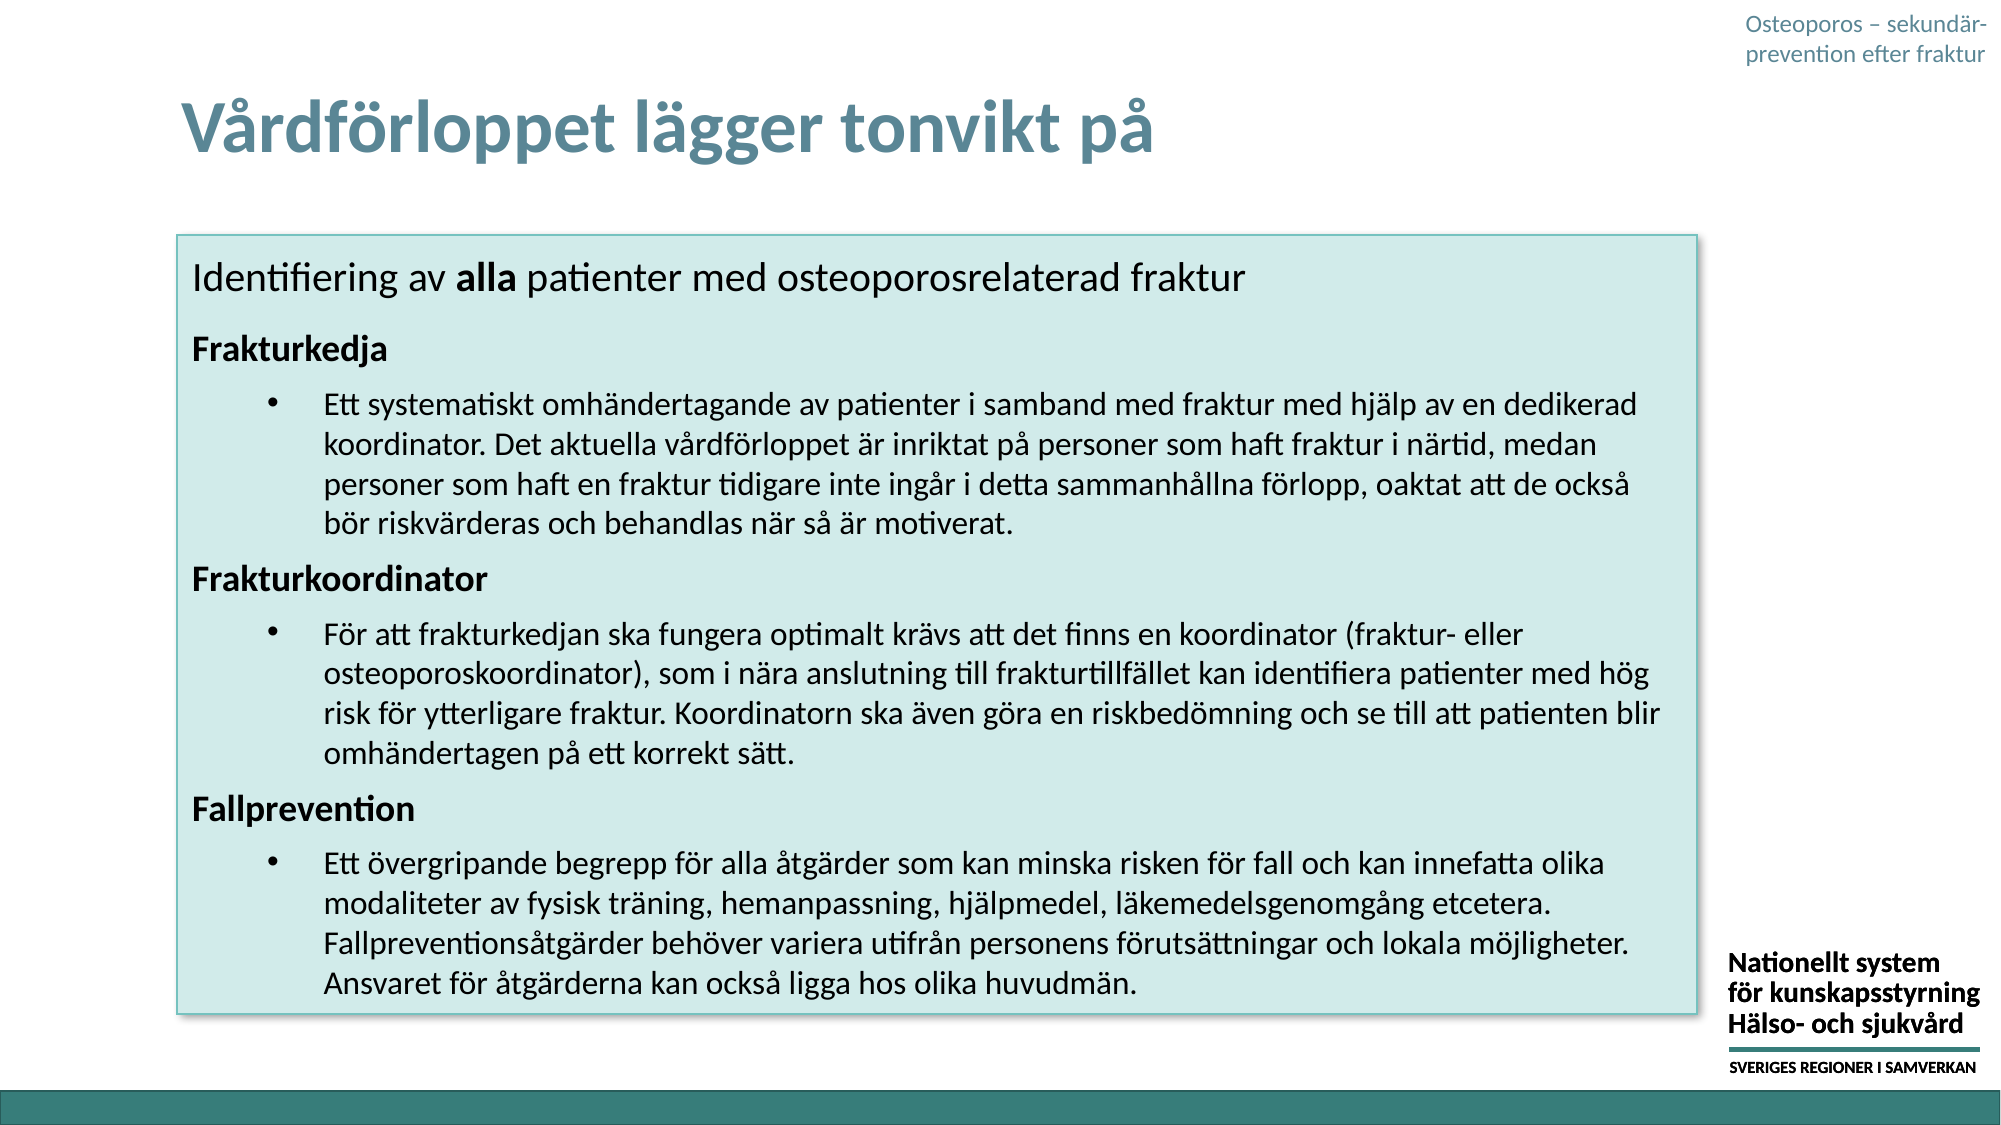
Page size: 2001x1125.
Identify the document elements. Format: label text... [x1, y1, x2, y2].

text_box Osteoporos – sekundär-prevention efter fraktur [1730, 0, 2000, 75]
title Vårdförloppet lägger tonvikt på [166, 75, 1667, 176]
text_box Identifiering av alla patienter med osteoporosrelaterad fraktur Frakturkedja Ett systematiskt omhändertagande av patienter i samband med fraktur med hjälp av en dedikerad koordinator. Det aktuella vårdförloppet är inriktat på personer som haft fraktur i närtid, medan personer som haft en fraktur tidigare inte ingår i detta sammanhållna förlopp, oaktat att de också bör riskvärderas och behandlas när så är motiverat. Frakturkoordinator För att frakturkedjan ska fungera optimalt krävs att det finns en koordinator (fraktur- eller osteoporoskoordinator), som i nära anslutning till frakturtillfället kan identifiera patienter med hög risk för ytterligare fraktur. Koordinatorn ska även göra en riskbedömning och se till att patienten blir omhändertagen på ett korrekt sätt. Fallprevention Ett övergripande begrepp för alla åtgärder som kan minska risken för fall och kan innefatta olika modaliteter av fysisk träning, hemanpassning, hjälpmedel, läkemedelsgenomgång etcetera. Fallpreventionsåtgärder behöver variera utifrån personens förutsättningar och lokala möjligheter. Ansvaret för åtgärderna kan också ligga hos olika huvudmän. [176, 234, 1698, 1015]
